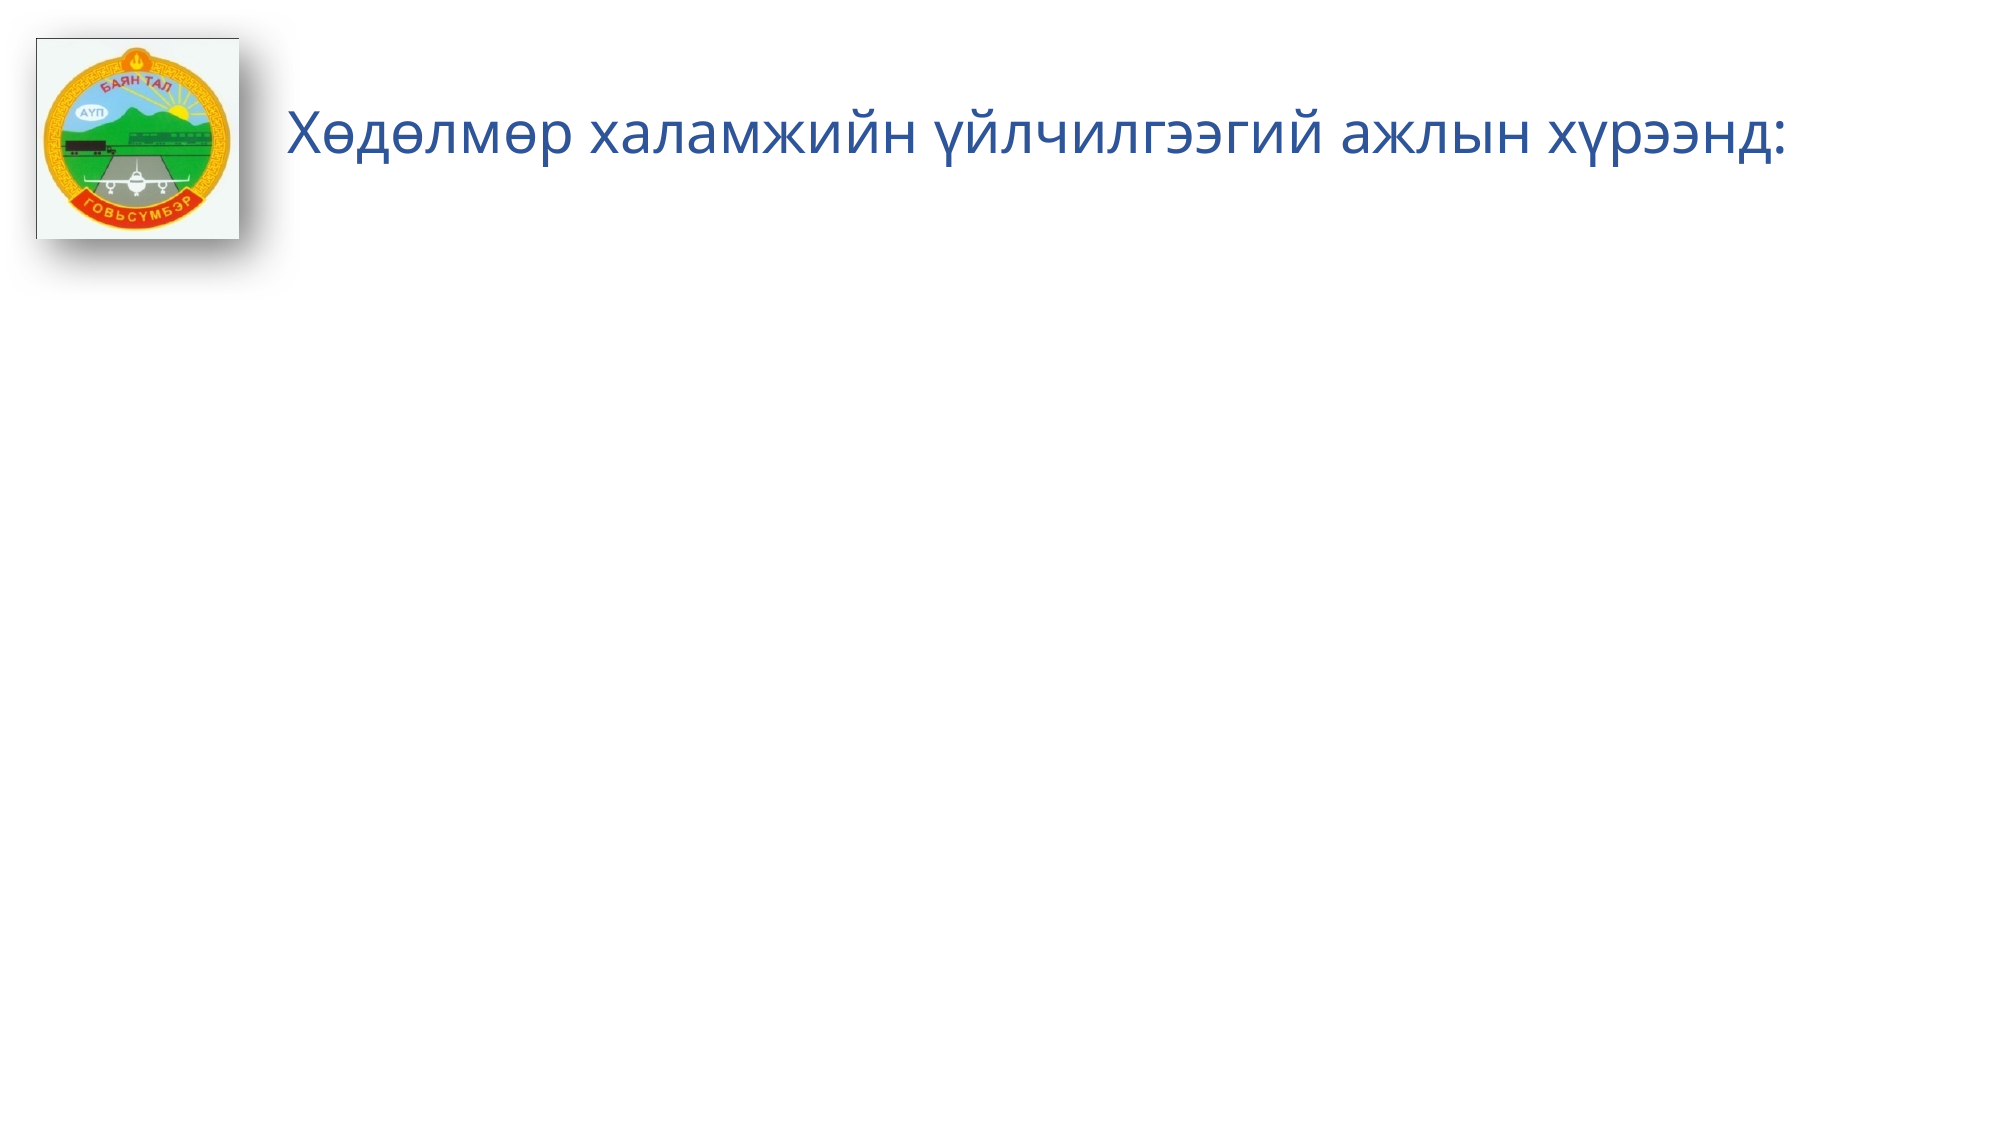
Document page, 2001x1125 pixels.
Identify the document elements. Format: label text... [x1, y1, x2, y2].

text_box Хөдөлмөр халамжийн үйлчилгээгий ажлын хүрээнд: [272, 82, 1944, 173]
picture [36, 38, 239, 239]
